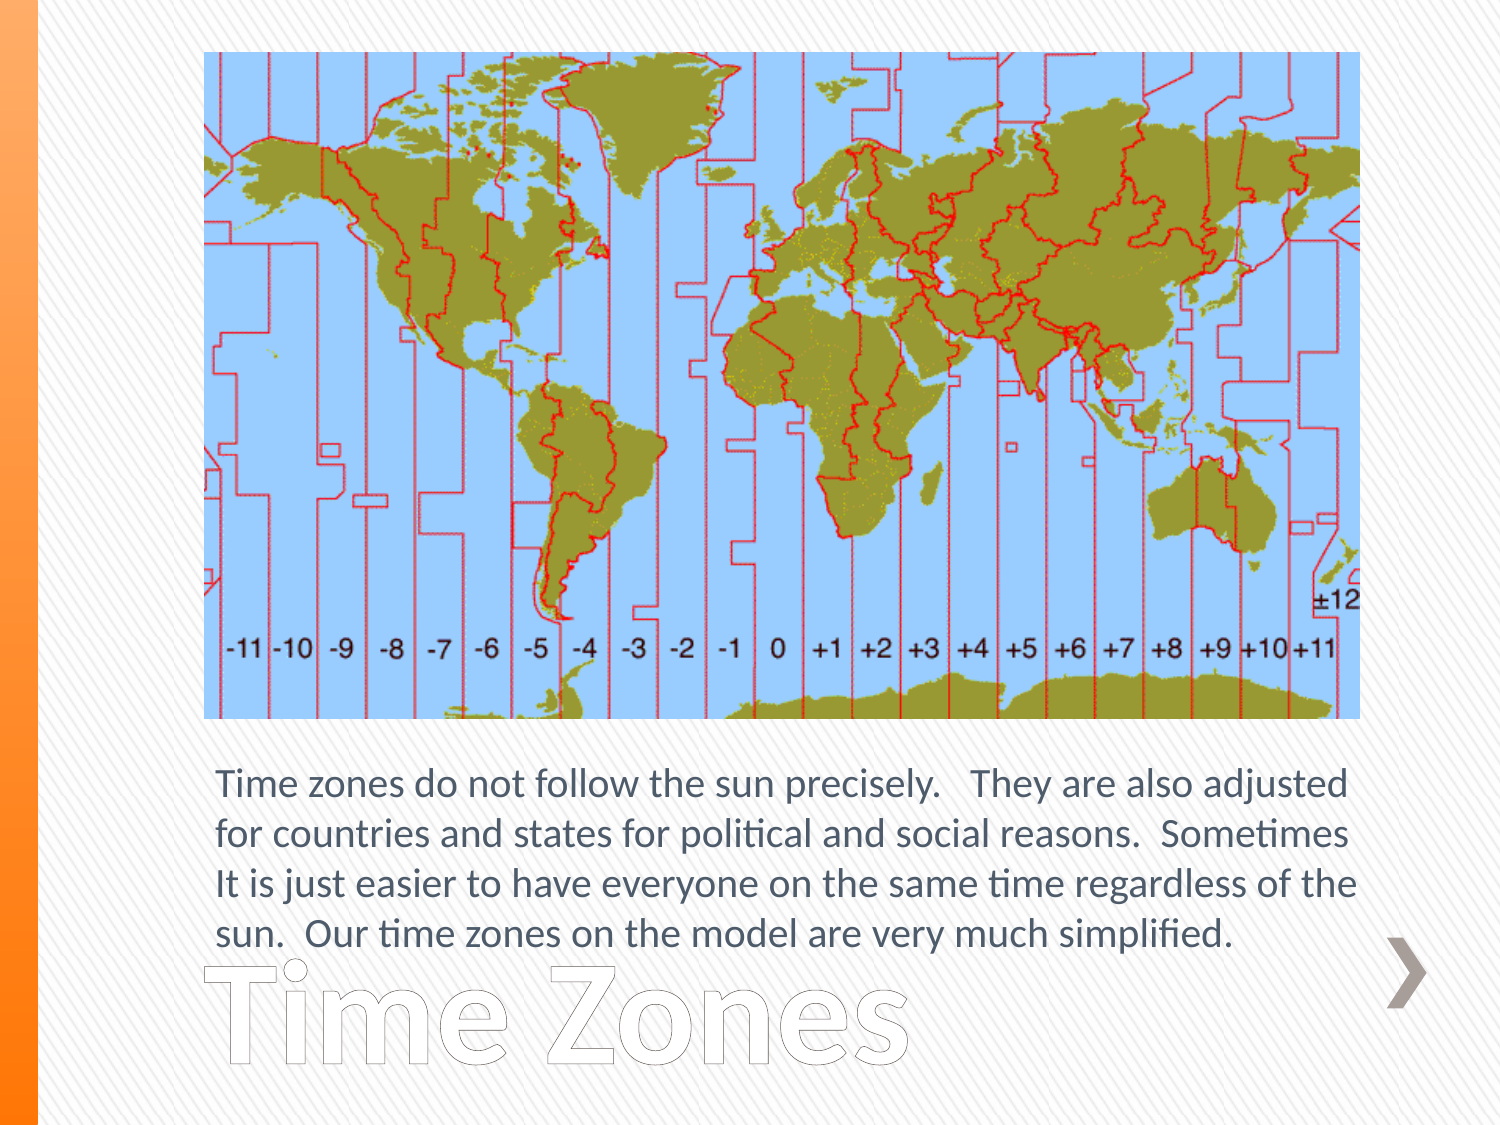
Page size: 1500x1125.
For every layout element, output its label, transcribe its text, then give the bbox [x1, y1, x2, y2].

title Time Zones [188, 913, 1376, 1102]
picture [204, 52, 1360, 719]
list Time zones do not follow the sun precisely. They are also adjusted for countries and states for political and social reasons. Sometimes It is just easier to have everyone on the same time regardless of the sun. Our time zones on the model are very much simplified. [200, 735, 1388, 956]
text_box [0, 281, 37, 285]
